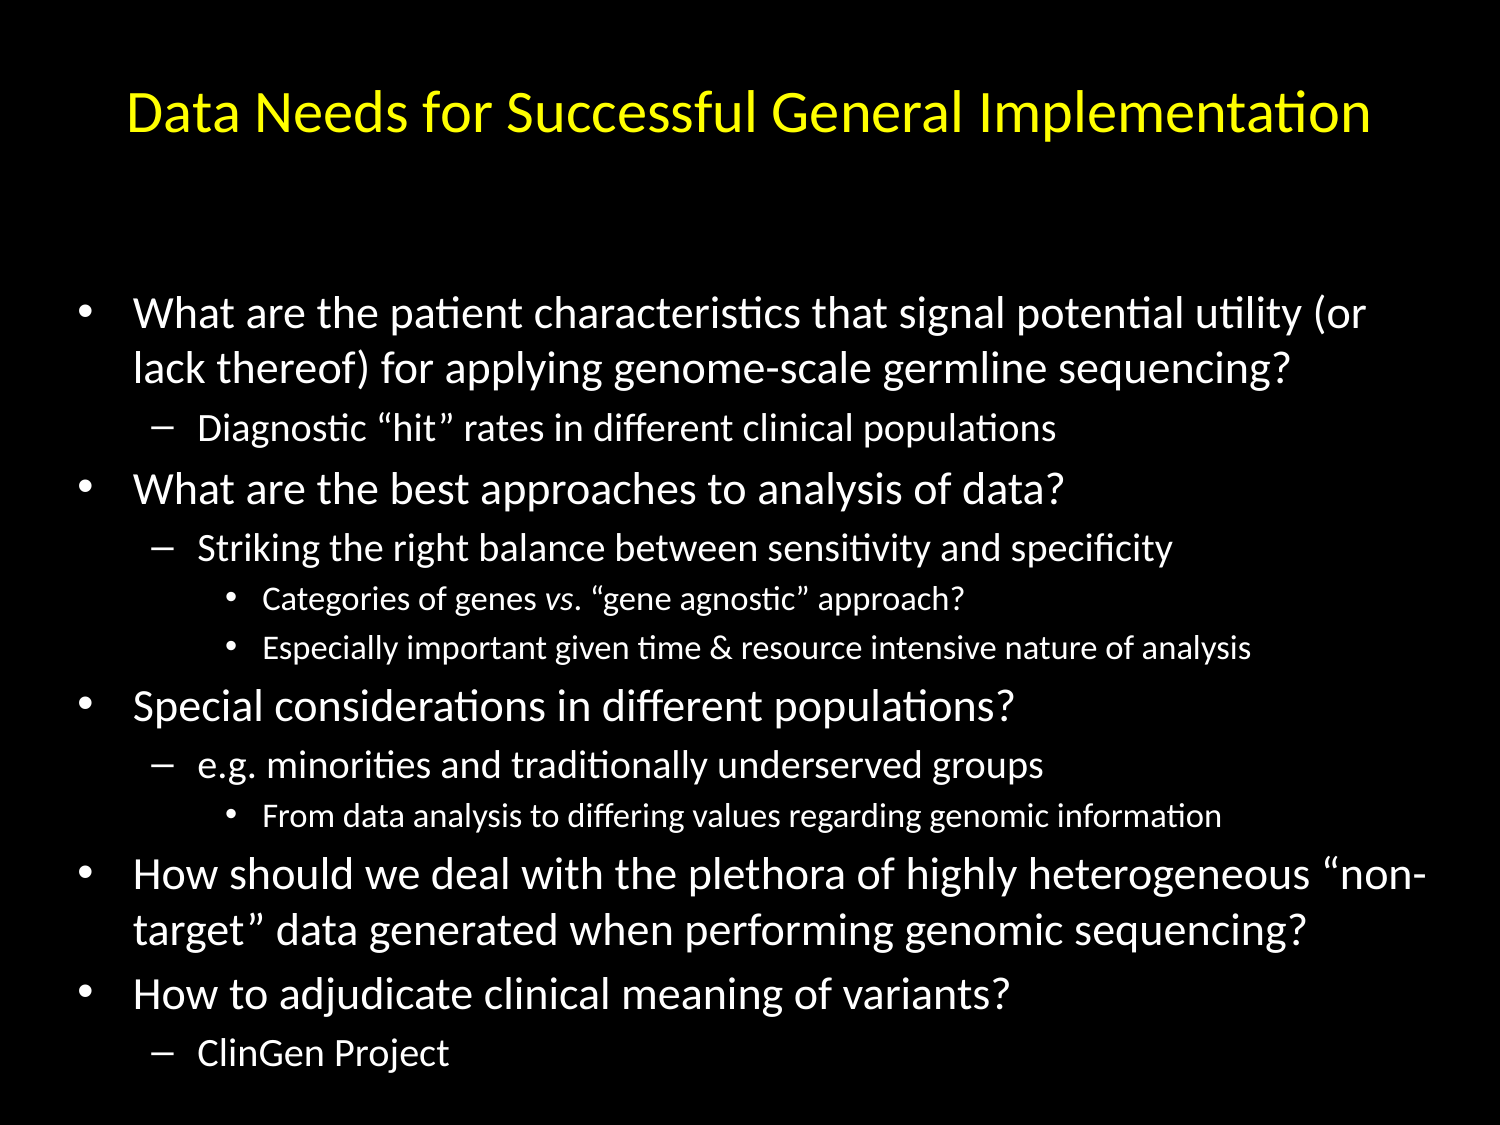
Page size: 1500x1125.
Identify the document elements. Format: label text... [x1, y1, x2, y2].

title Data Needs for Successful General Implementation [75, 42, 1425, 175]
list What are the patient characteristics that signal potential utility (or lack thereof) for applying genome-scale germline sequencing? Diagnostic “hit” rates in different clinical populations What are the best approaches to analysis of data? Striking the right balance between sensitivity and specificity Categories of genes vs. “gene agnostic” approach? Especially important given time & resource intensive nature of analysis Special considerations in different populations? e.g. minorities and traditionally underserved groups From data analysis to differing values regarding genomic information How should we deal with the plethora of highly heterogeneous “non-target” data generated when performing genomic sequencing? How to adjudicate clinical meaning of variants? ClinGen Project [62, 275, 1463, 1100]
